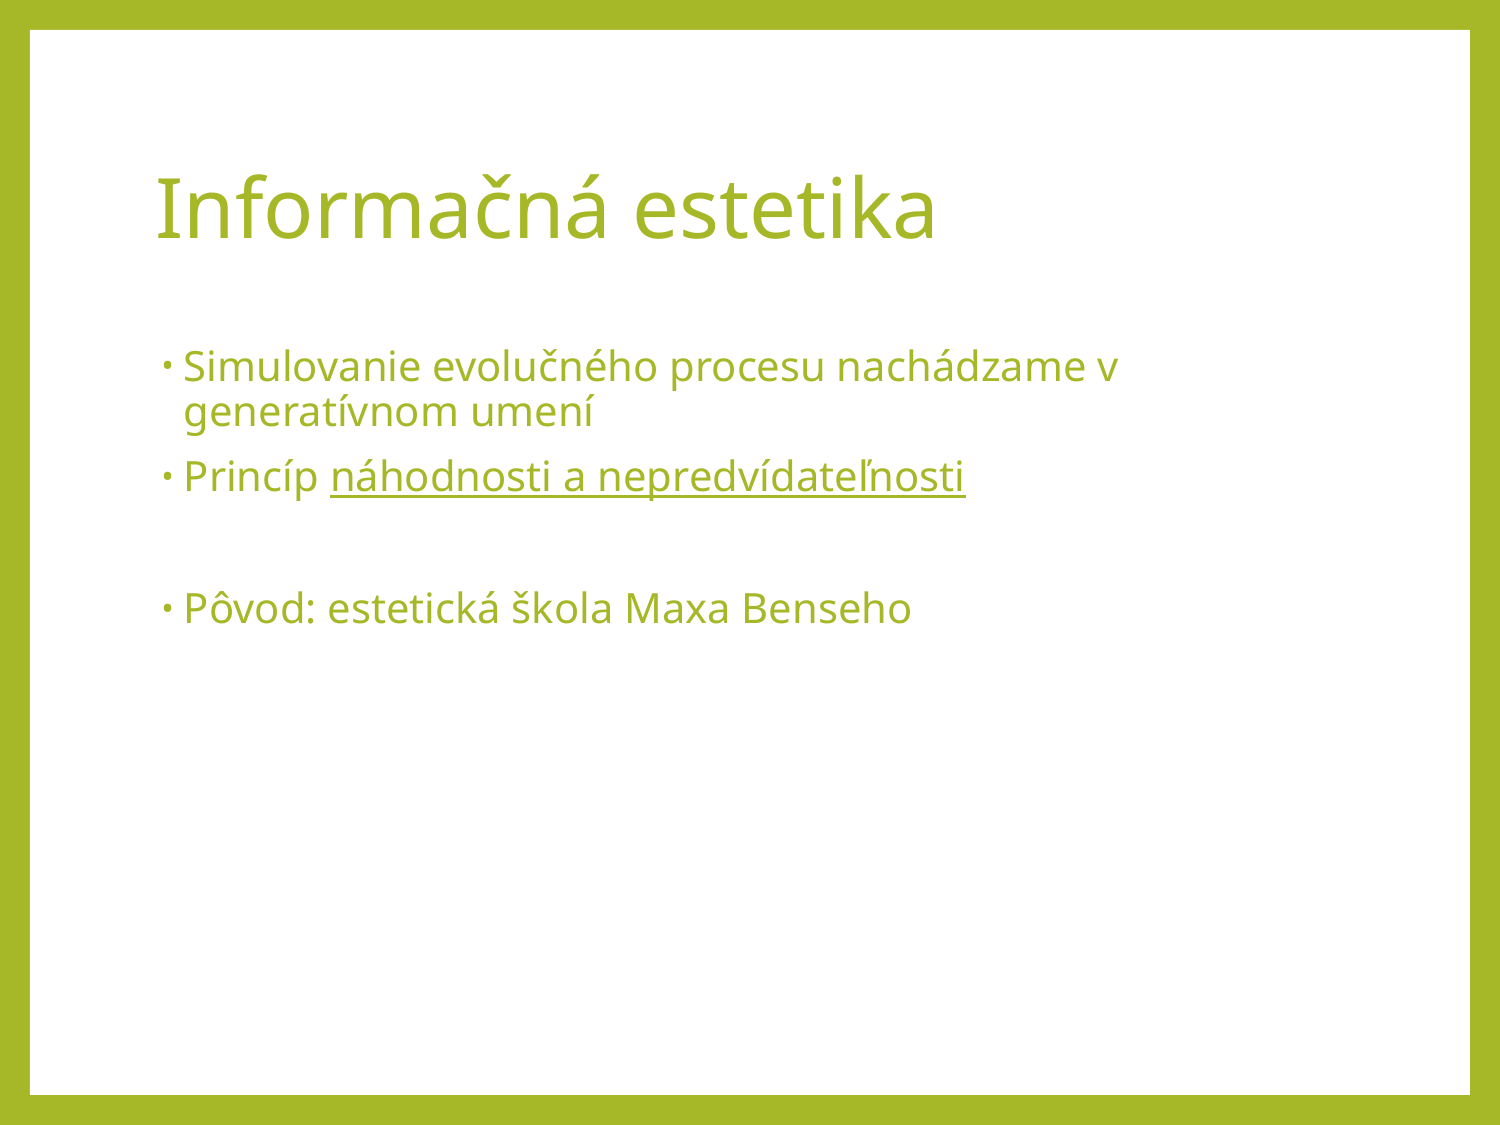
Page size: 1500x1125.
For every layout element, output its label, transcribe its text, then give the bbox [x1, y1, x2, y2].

list Simulovanie evolučného procesu nachádzame v generatívnom umení Princíp náhodnosti a nepredvídateľnosti Pôvod: estetická škola Maxa Benseho [140, 337, 1356, 1000]
title Informačná estetika [140, 99, 1356, 323]
